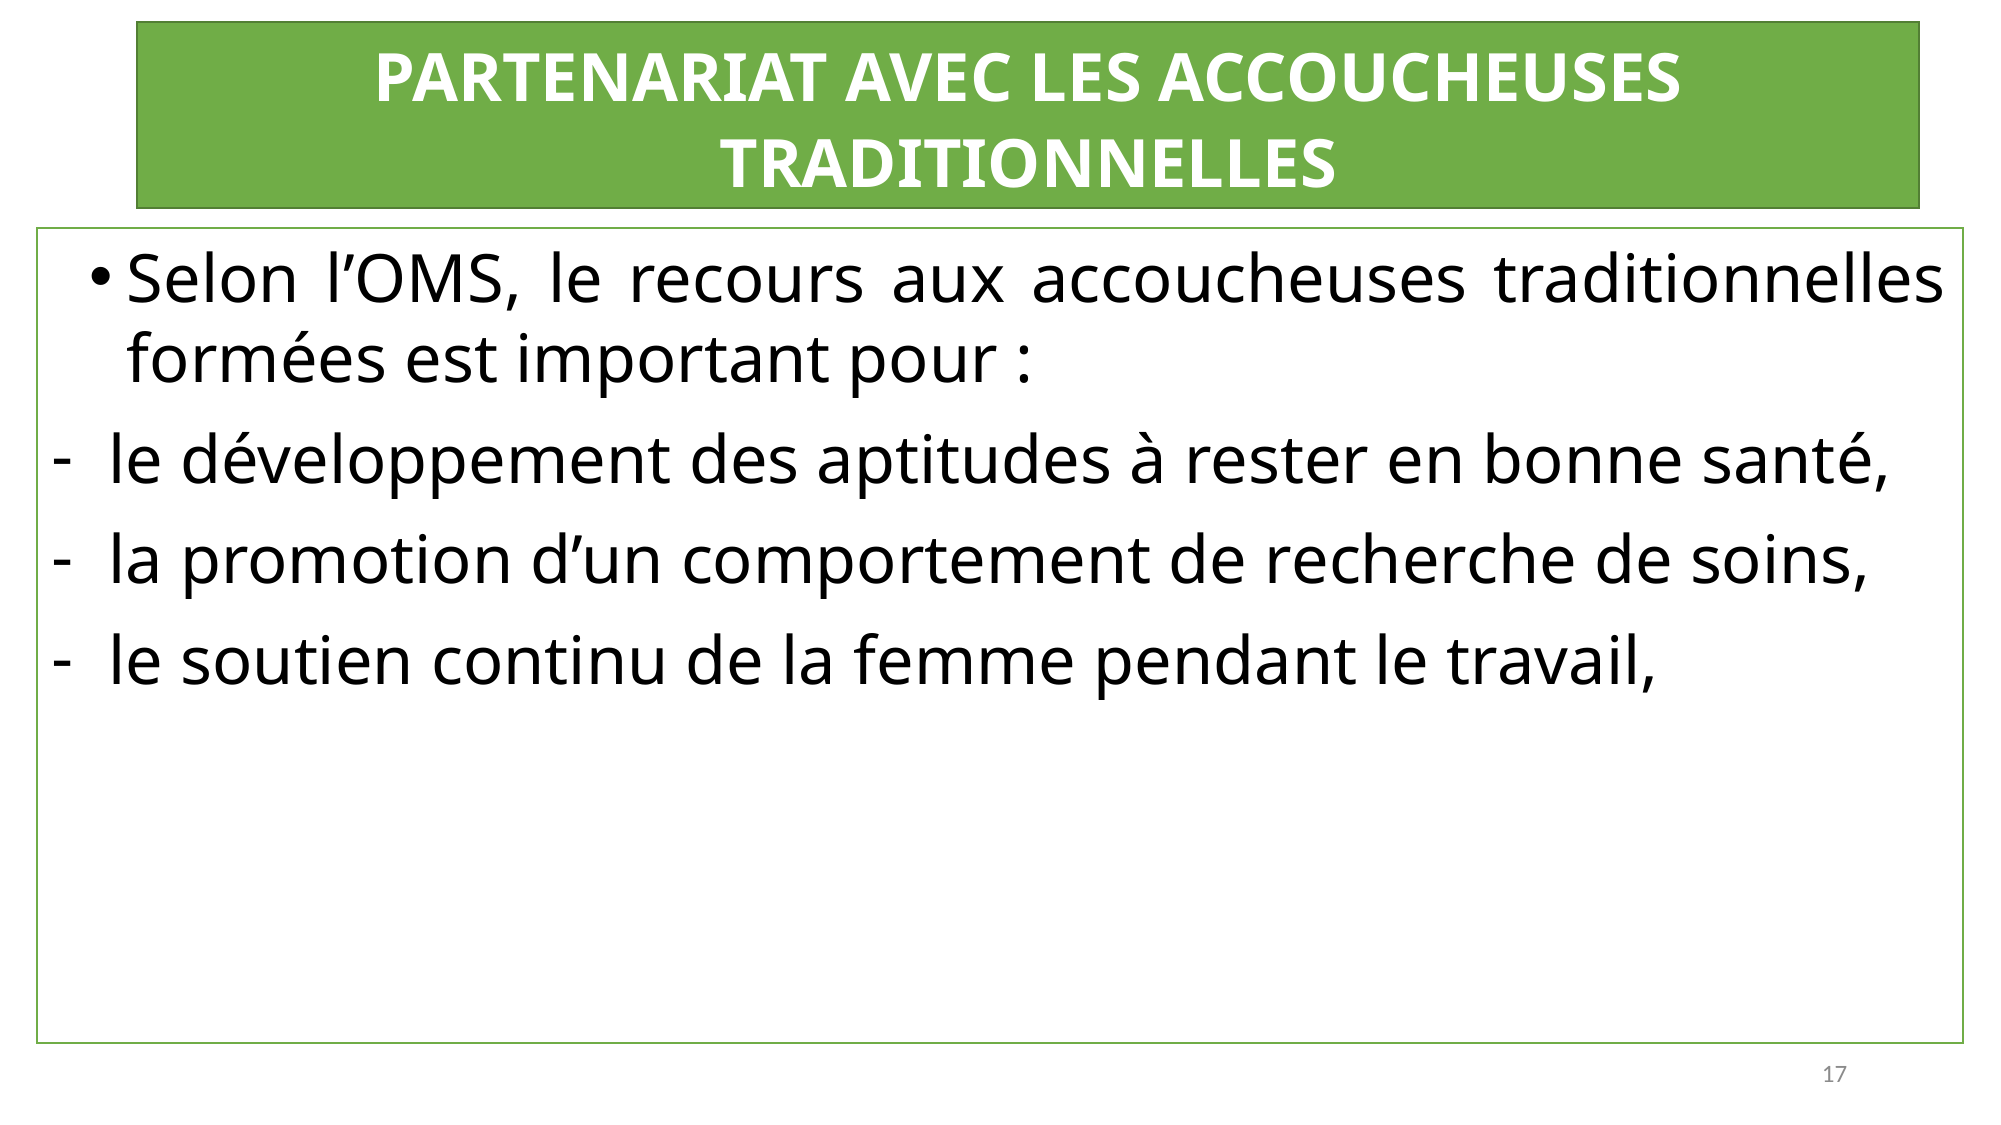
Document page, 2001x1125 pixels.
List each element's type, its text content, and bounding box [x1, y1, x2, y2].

slide_number 17 [1412, 1042, 1863, 1103]
text_box PARTENARIAT AVEC LES ACCOUCHEUSES TRADITIONNELLES [136, 21, 1920, 209]
list Selon l’OMS, le recours aux accoucheuses traditionnelles formées est important pour : le développement des aptitudes à rester en bonne santé, la promotion d’un comportement de recherche de soins, le soutien continu de la femme pendant le travail, [36, 227, 1964, 1044]
